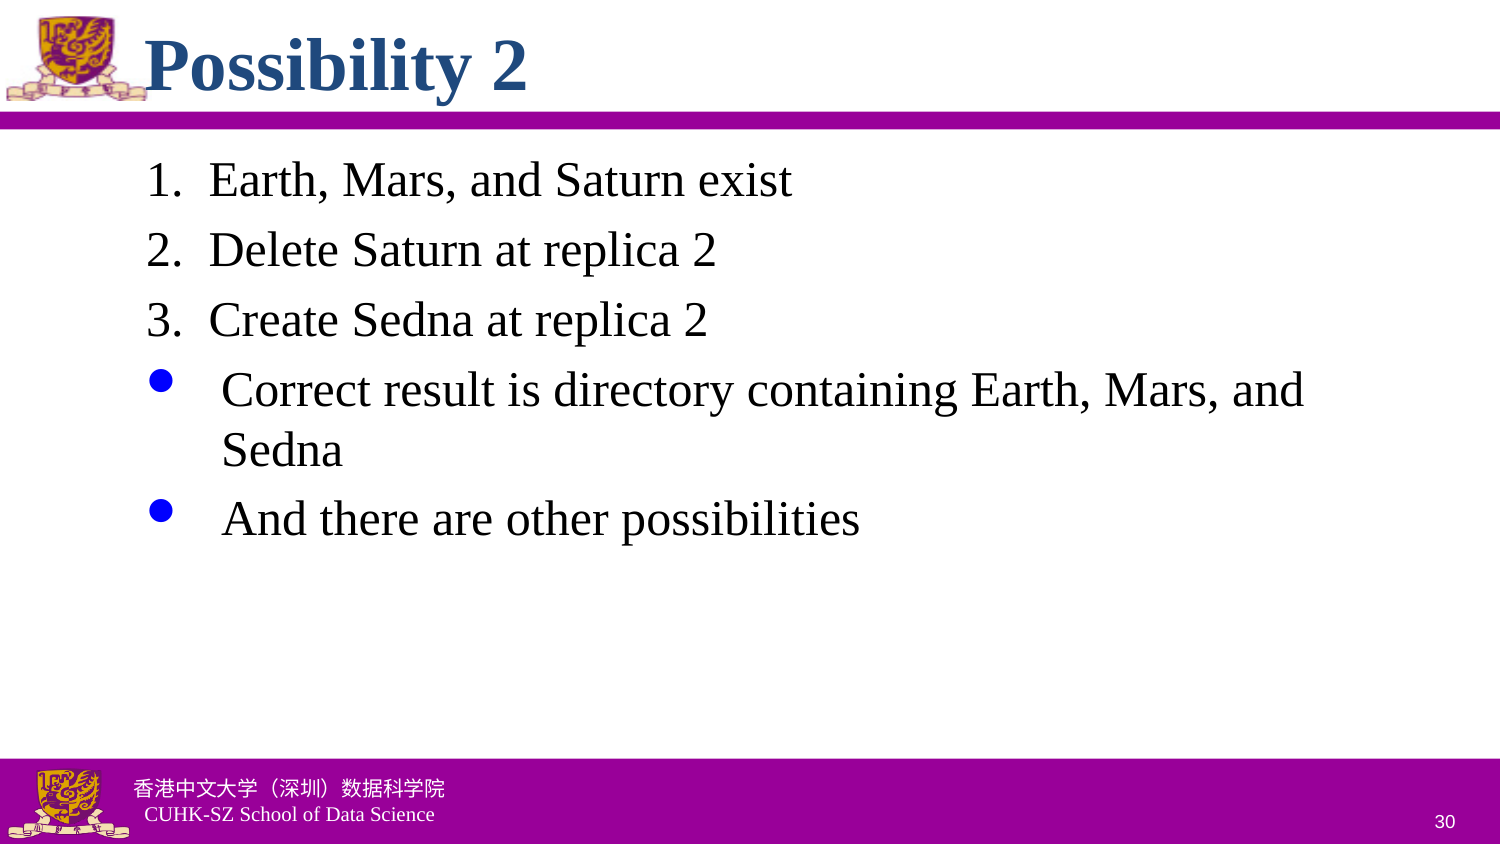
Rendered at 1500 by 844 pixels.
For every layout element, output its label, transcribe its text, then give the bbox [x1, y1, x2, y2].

slide_number 30 [1120, 802, 1471, 844]
picture [7, 768, 130, 839]
picture [5, 15, 152, 101]
list 1. Earth, Mars, and Saturn exist 2. Delete Saturn at replica 2 3. Create Sedna at replica 2 Correct result is directory containing Earth, Mars, and Sedna And there are other possibilities [130, 138, 1426, 742]
title Possibility 2 [128, 17, 1424, 104]
